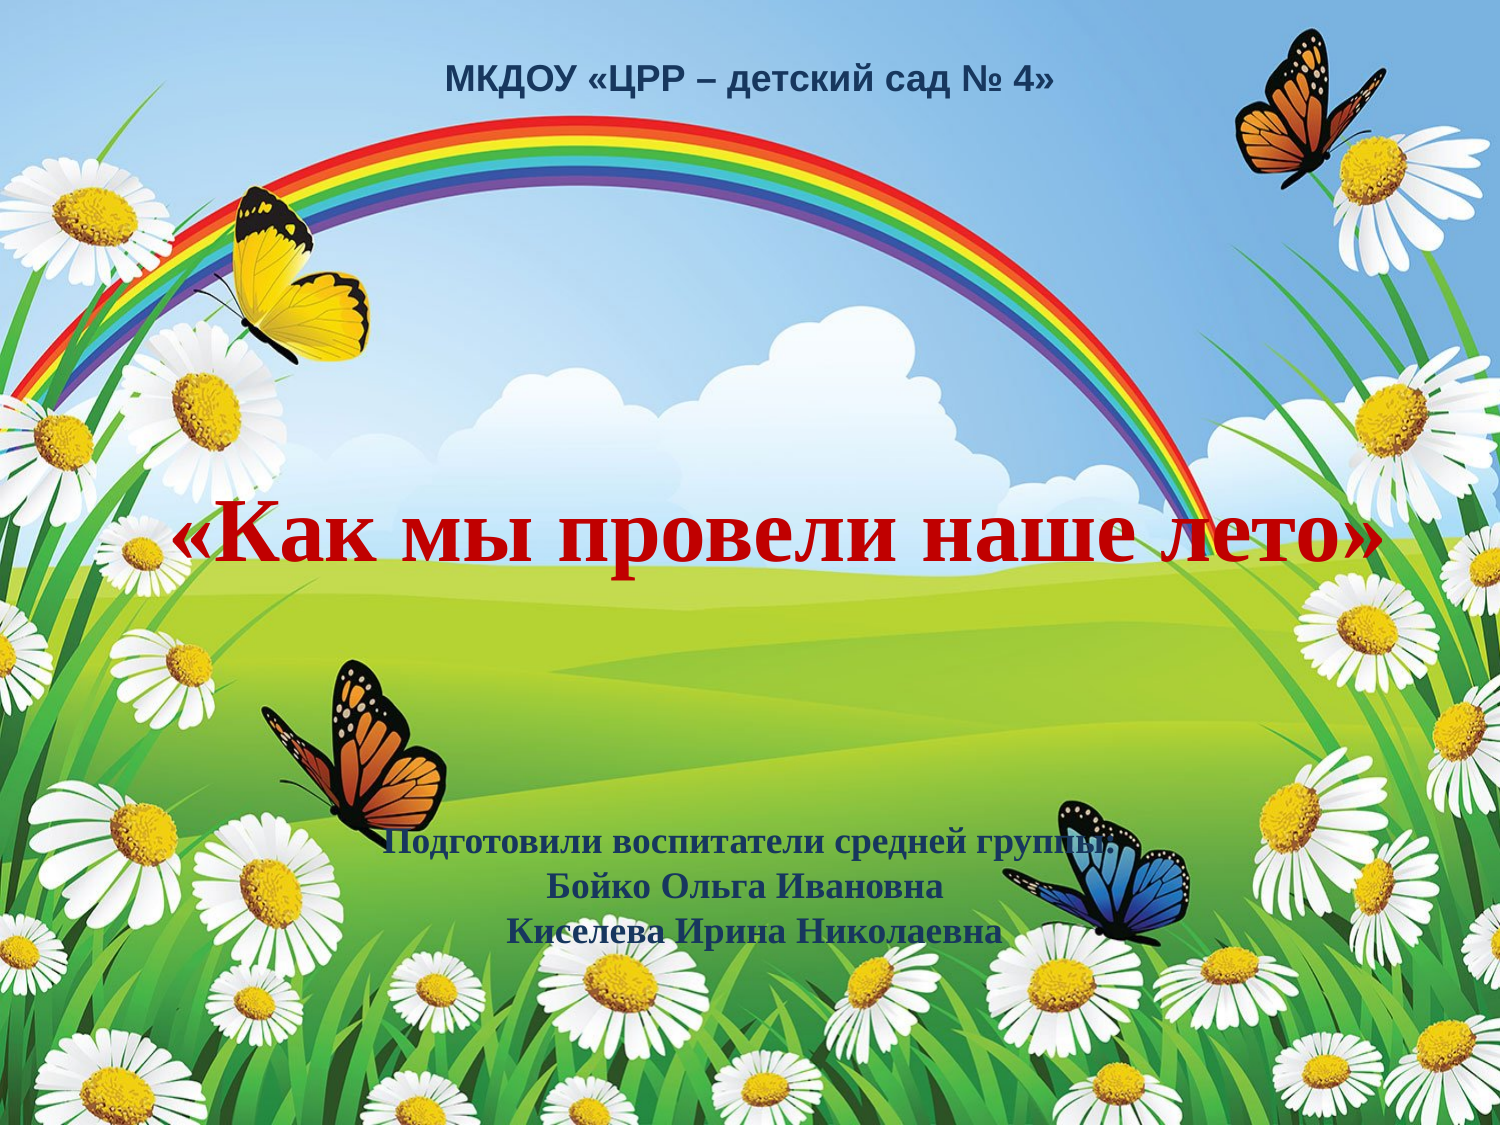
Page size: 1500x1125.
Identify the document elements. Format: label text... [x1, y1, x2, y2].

subtitle МКДОУ «ЦРР – детский сад № 4» [225, 46, 1275, 118]
text_box Подготовили воспитатели средней группы: Бойко Ольга Ивановна Киселева Ирина Николаевна [292, 808, 1207, 1004]
picture [0, 0, 1500, 1125]
title «Как мы провели наше лето» [140, 410, 1416, 750]
